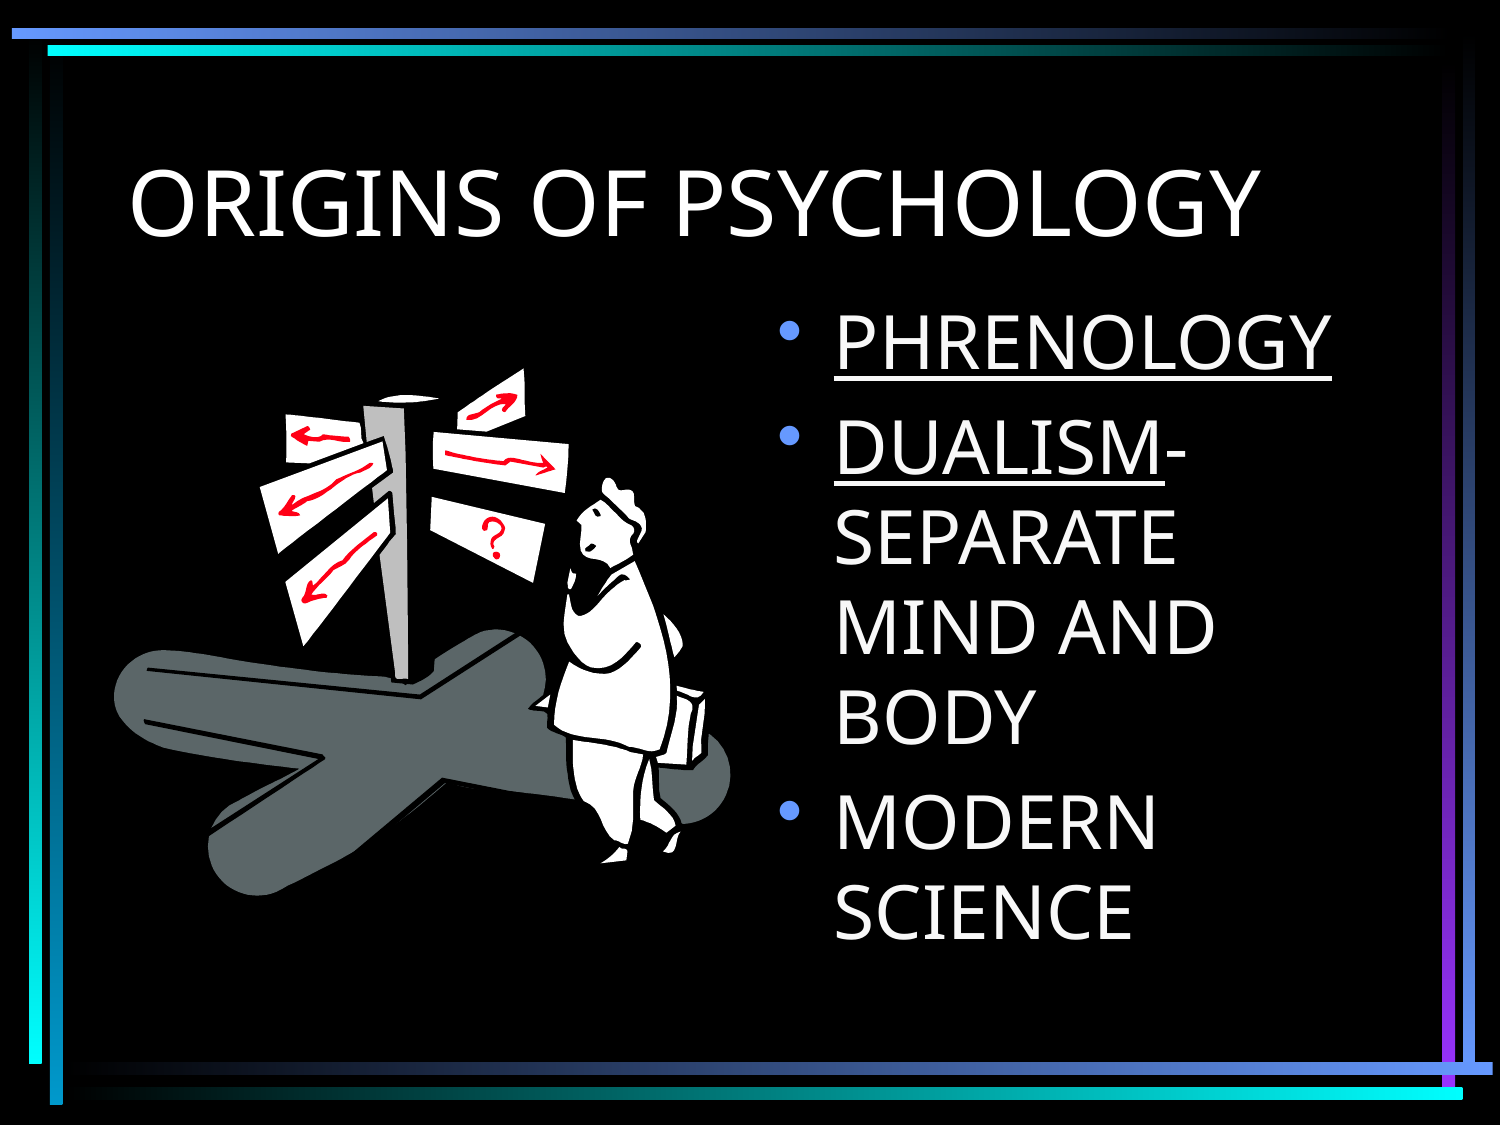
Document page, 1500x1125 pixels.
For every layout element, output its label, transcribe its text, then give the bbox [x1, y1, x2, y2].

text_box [112, 359, 738, 903]
title ORIGINS OF PSYCHOLOGY [112, 99, 1388, 263]
list PHRENOLOGY DUALISM- SEPARATE MIND AND BODY MODERN SCIENCE [762, 287, 1388, 975]
